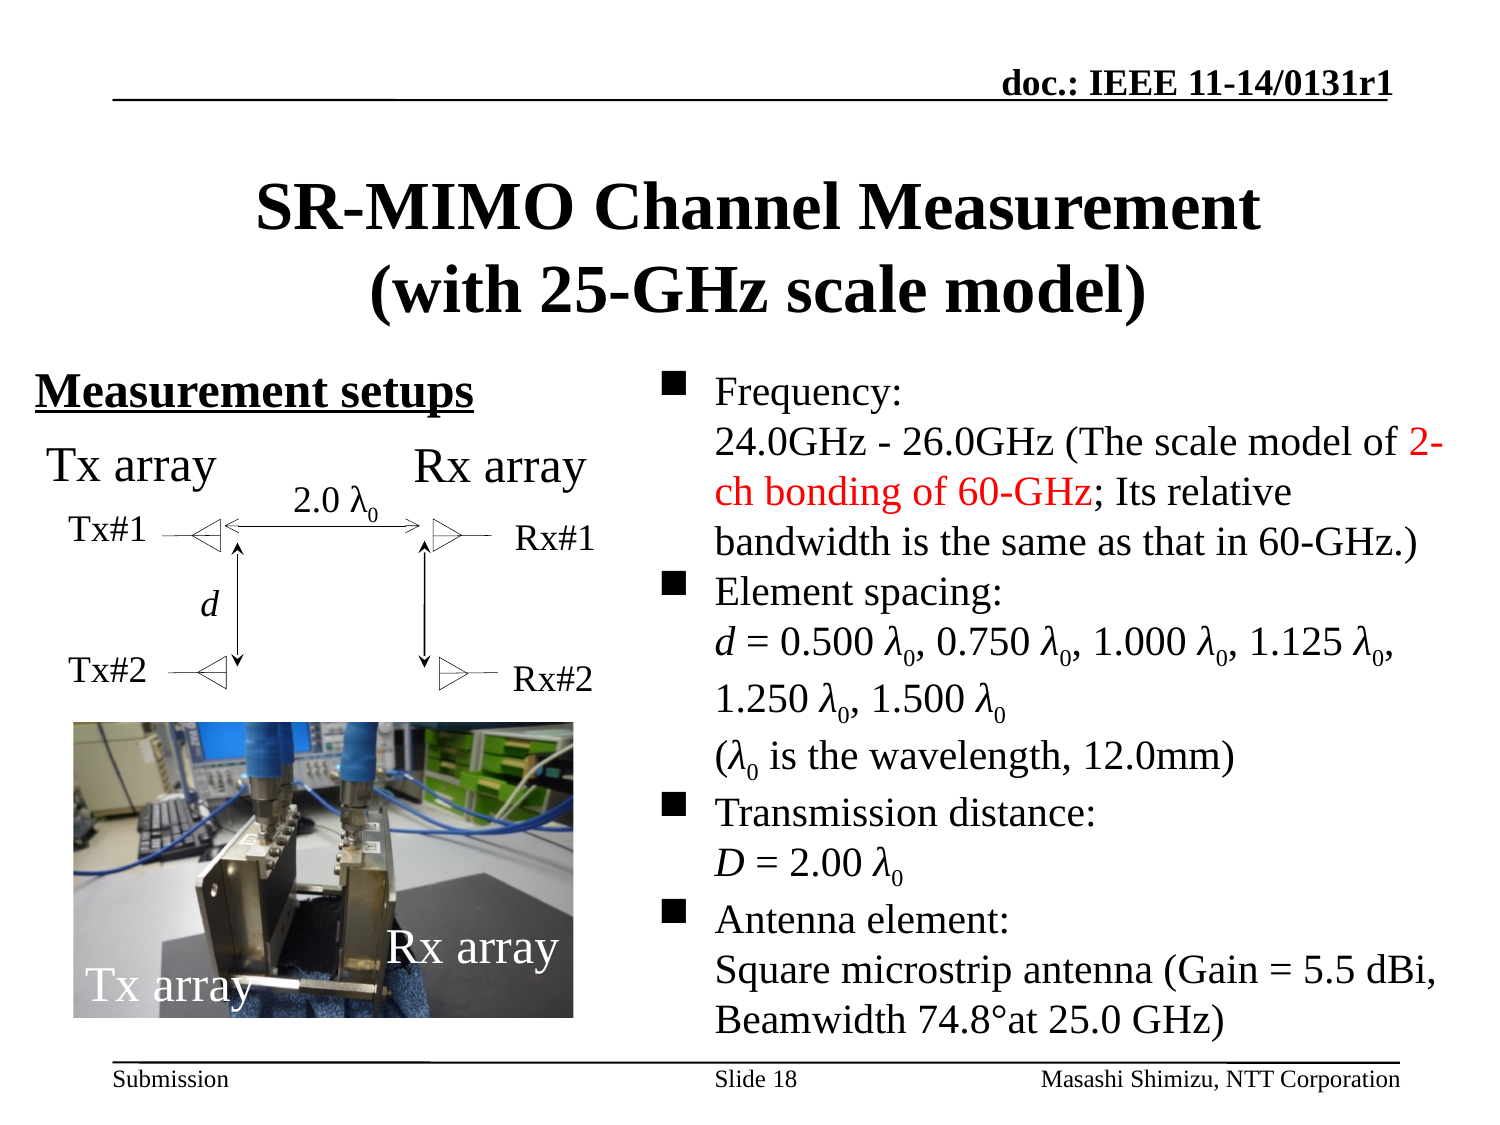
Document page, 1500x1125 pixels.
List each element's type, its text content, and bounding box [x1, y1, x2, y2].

title SR-MIMO Channel Measurement (with 25-GHz scale model) [76, 148, 1442, 339]
text_box Frequency: 24.0GHz - 26.0GHz (The scale model of 2-ch bonding of 60-GHz; Its relative bandwidth is the same as that in 60-GHz.) Element spacing: d = 0.500 λ0, 0.750 λ0, 1.000 λ0, 1.125 λ0, 1.250 λ0, 1.500 λ0 (λ0 is the wavelength, 12.0mm) Transmission distance: D = 2.00 λ0 Antenna element: Square microstrip antenna (Gain = 5.5 dBi, Beamwidth 74.8°at 25.0 GHz) [643, 356, 1483, 1049]
picture [73, 721, 574, 905]
text_box Tx#1 [53, 510, 187, 557]
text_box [161, 518, 221, 553]
text_box 2.0 λ0 [278, 510, 404, 524]
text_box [30, 423, 625, 502]
text_box Rx#2 [498, 646, 614, 707]
text_box d [185, 571, 233, 632]
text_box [69, 905, 597, 1020]
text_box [439, 657, 499, 691]
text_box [432, 518, 492, 552]
footer Masashi Shimizu, NTT Corporation [878, 1061, 1402, 1093]
text_box Tx#2 [53, 637, 187, 698]
text_box Rx#1 [499, 510, 616, 566]
text_box Measurement setups [19, 349, 490, 425]
slide_number Slide 18 [712, 1061, 800, 1123]
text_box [167, 655, 227, 689]
